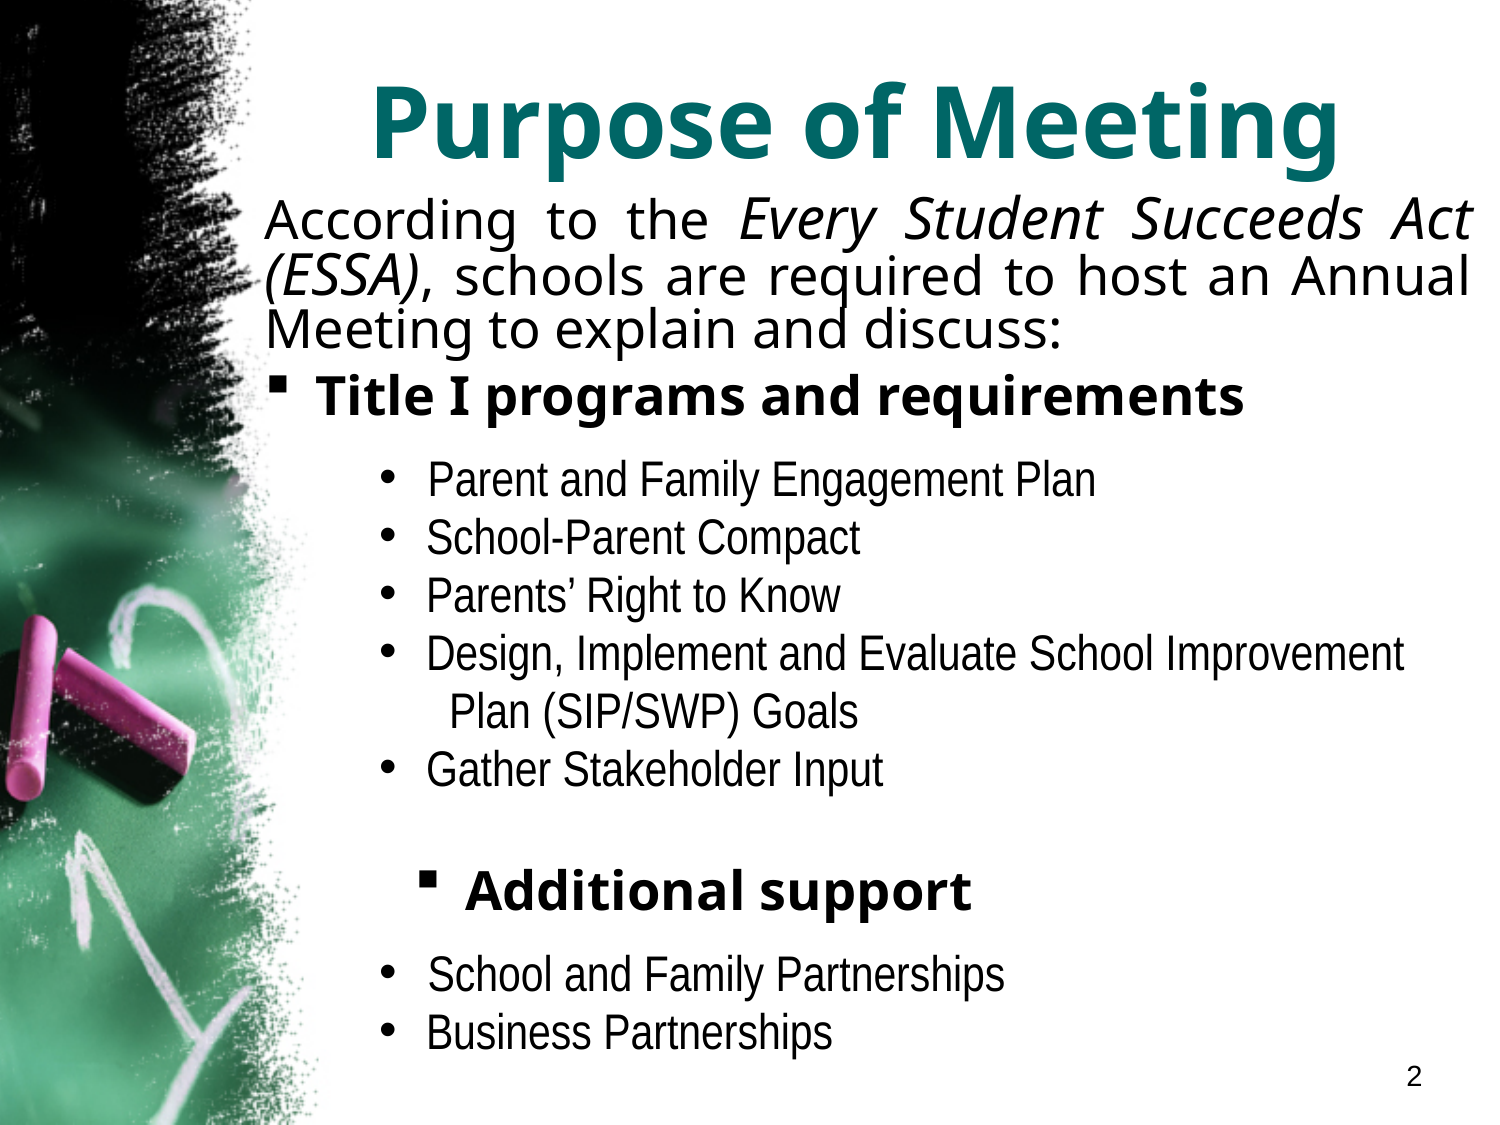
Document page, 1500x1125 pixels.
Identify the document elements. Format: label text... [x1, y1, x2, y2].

text_box According to the Every Student Succeeds Act (ESSA), schools are required to host an Annual Meeting to explain and discuss: Title I programs and requirements Parent and Family Engagement Plan School-Parent Compact Parents’ Right to Know Design, Implement and Evaluate School Improvement Plan (SIP/SWP) Goals Gather Stakeholder Input Additional support School and Family Partnerships Business Partnerships [249, 187, 1488, 1067]
slide_number 2 [1212, 1049, 1438, 1125]
picture [0, 0, 1500, 1125]
title Purpose of Meeting [245, 49, 1467, 188]
